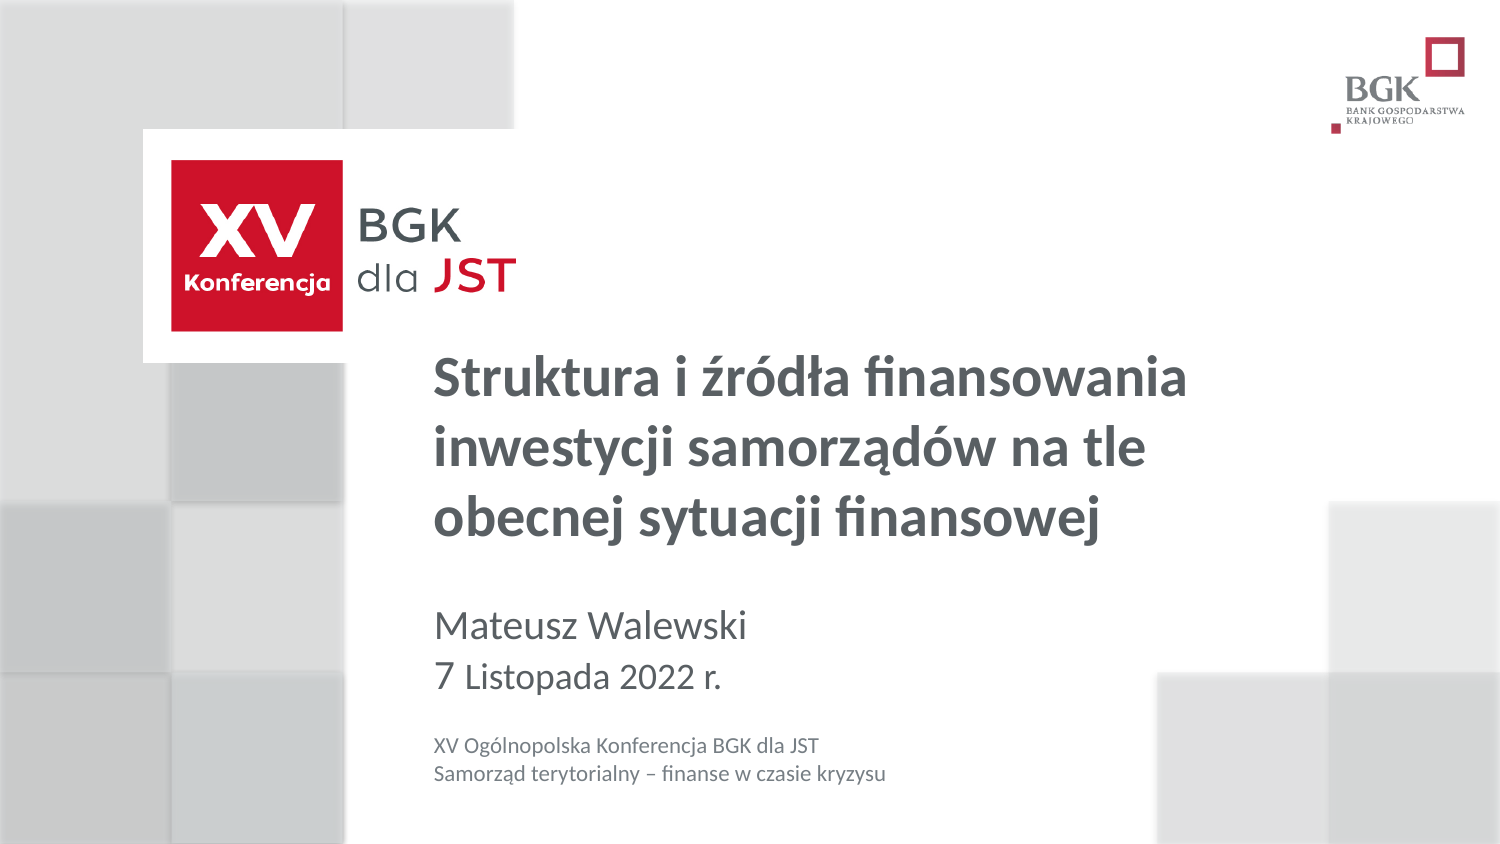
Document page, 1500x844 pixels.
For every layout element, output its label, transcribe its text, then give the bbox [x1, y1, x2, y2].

picture [1321, 27, 1474, 143]
picture [143, 129, 543, 363]
title Struktura i źródła finansowania inwestycji samorządów na tle obecnej sytuacji finansowej Mateusz Walewski 7 Listopada 2022 r. [419, 418, 1283, 663]
